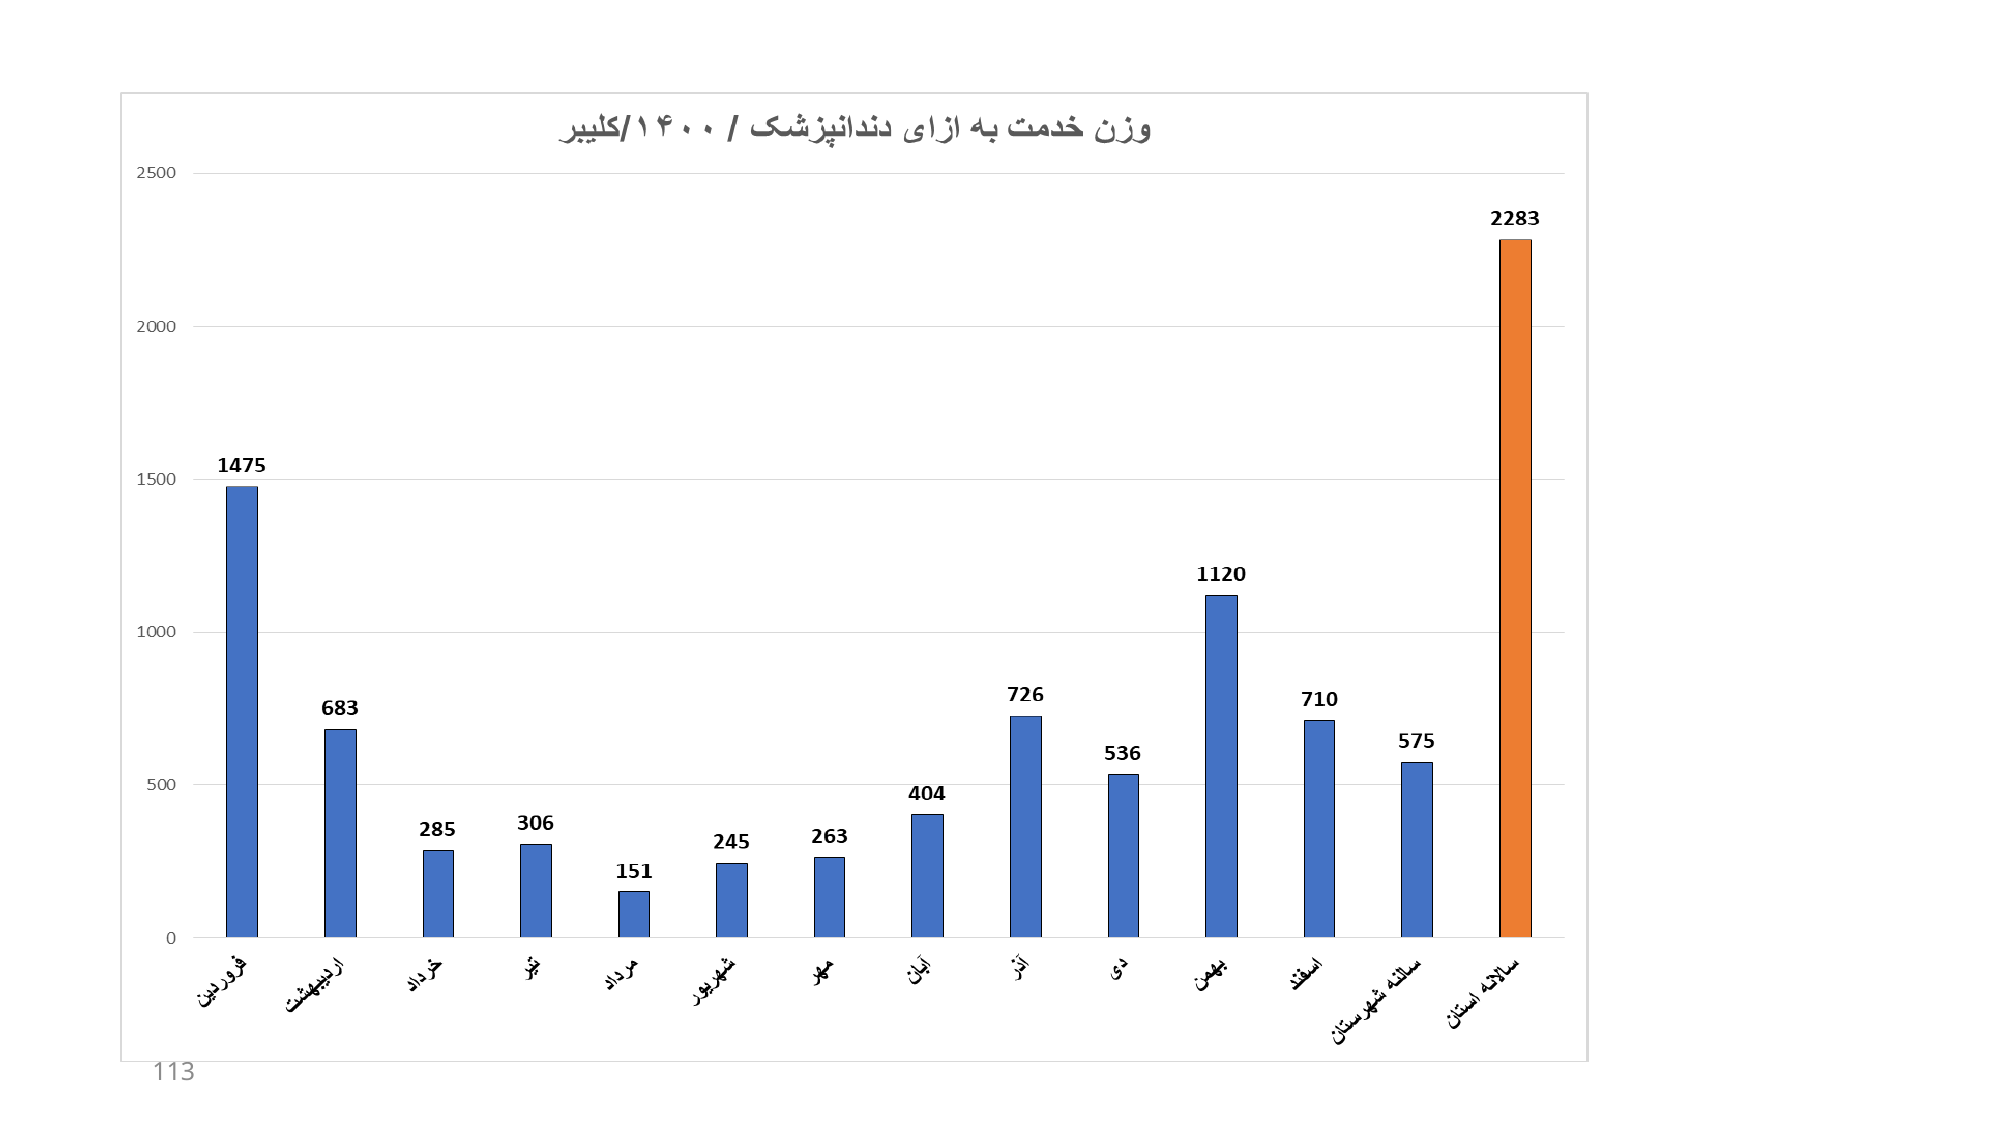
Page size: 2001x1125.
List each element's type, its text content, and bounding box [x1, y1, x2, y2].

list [120, 92, 1589, 1062]
slide_number 113 [137, 1062, 588, 1103]
